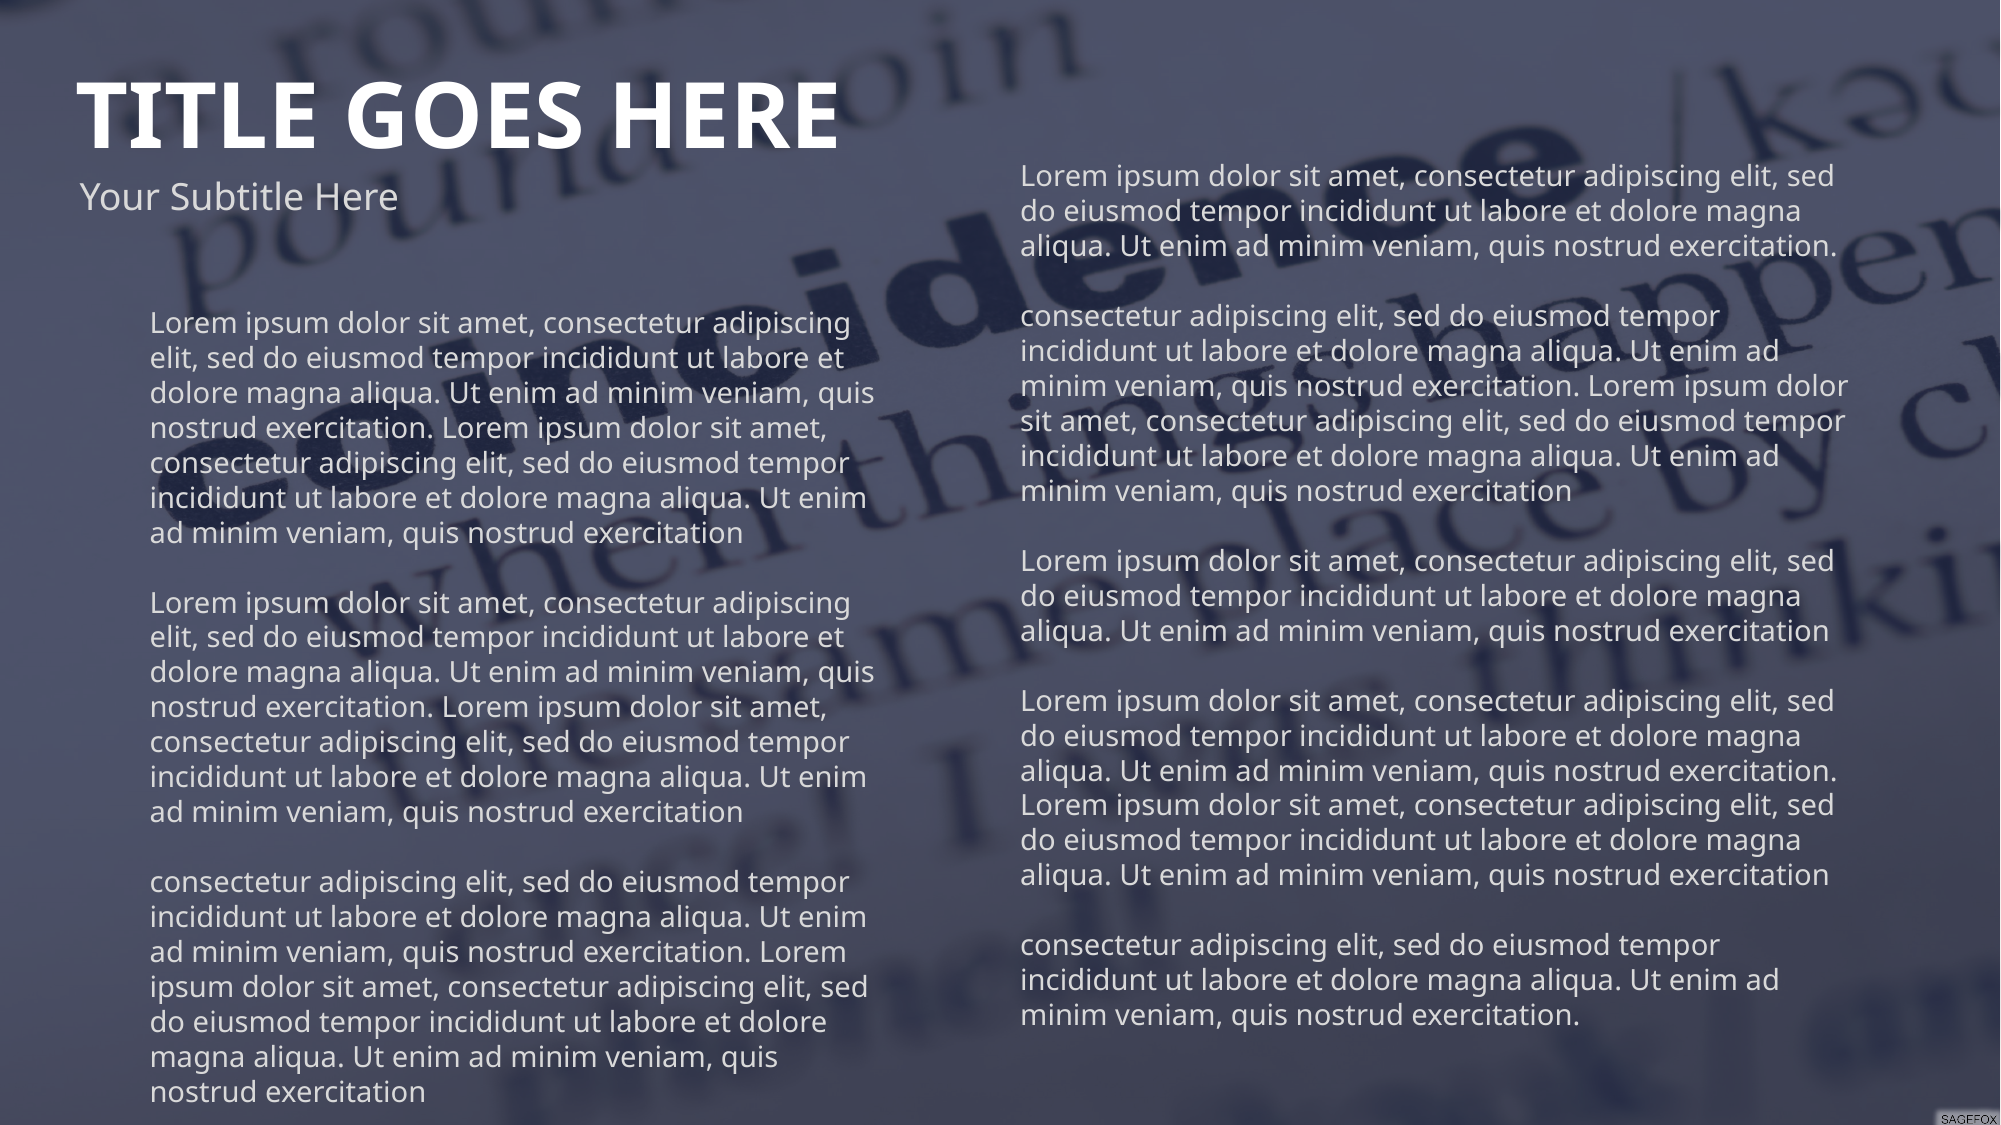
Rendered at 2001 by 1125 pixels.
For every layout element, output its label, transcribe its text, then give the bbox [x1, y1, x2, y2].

picture [1938, 1114, 1999, 1125]
text_box Lorem ipsum dolor sit amet, consectetur adipiscing elit, sed do eiusmod tempor incididunt ut labore et dolore magna aliqua. Ut enim ad minim veniam, quis nostrud exercitation. consectetur adipiscing elit, sed do eiusmod tempor incididunt ut labore et dolore magna aliqua. Ut enim ad minim veniam, quis nostrud exercitation. Lorem ipsum dolor sit amet, consectetur adipiscing elit, sed do eiusmod tempor incididunt ut labore et dolore magna aliqua. Ut enim ad minim veniam, quis nostrud exercitation Lorem ipsum dolor sit amet, consectetur adipiscing elit, sed do eiusmod tempor incididunt ut labore et dolore magna aliqua. Ut enim ad minim veniam, quis nostrud exercitation Lorem ipsum dolor sit amet, consectetur adipiscing elit, sed do eiusmod tempor incididunt ut labore et dolore magna aliqua. Ut enim ad minim veniam, quis nostrud exercitation. Lorem ipsum dolor sit amet, consectetur adipiscing elit, sed do eiusmod tempor incididunt ut labore et dolore magna aliqua. Ut enim ad minim veniam, quis nostrud exercitation consectetur adipiscing elit, sed do eiusmod tempor incididunt ut labore et dolore magna aliqua. Ut enim ad minim veniam, quis nostrud exercitation. [1005, 150, 1876, 1039]
text_box Lorem ipsum dolor sit amet, consectetur adipiscing elit, sed do eiusmod tempor incididunt ut labore et dolore magna aliqua. Ut enim ad minim veniam, quis nostrud exercitation. Lorem ipsum dolor sit amet, consectetur adipiscing elit, sed do eiusmod tempor incididunt ut labore et dolore magna aliqua. Ut enim ad minim veniam, quis nostrud exercitation Lorem ipsum dolor sit amet, consectetur adipiscing elit, sed do eiusmod tempor incididunt ut labore et dolore magna aliqua. Ut enim ad minim veniam, quis nostrud exercitation. Lorem ipsum dolor sit amet, consectetur adipiscing elit, sed do eiusmod tempor incididunt ut labore et dolore magna aliqua. Ut enim ad minim veniam, quis nostrud exercitation consectetur adipiscing elit, sed do eiusmod tempor incididunt ut labore et dolore magna aliqua. Ut enim ad minim veniam, quis nostrud exercitation. Lorem ipsum dolor sit amet, consectetur adipiscing elit, sed do eiusmod tempor incididunt ut labore et dolore magna aliqua. Ut enim ad minim veniam, quis nostrud exercitation [134, 296, 897, 1125]
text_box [60, 49, 1020, 227]
